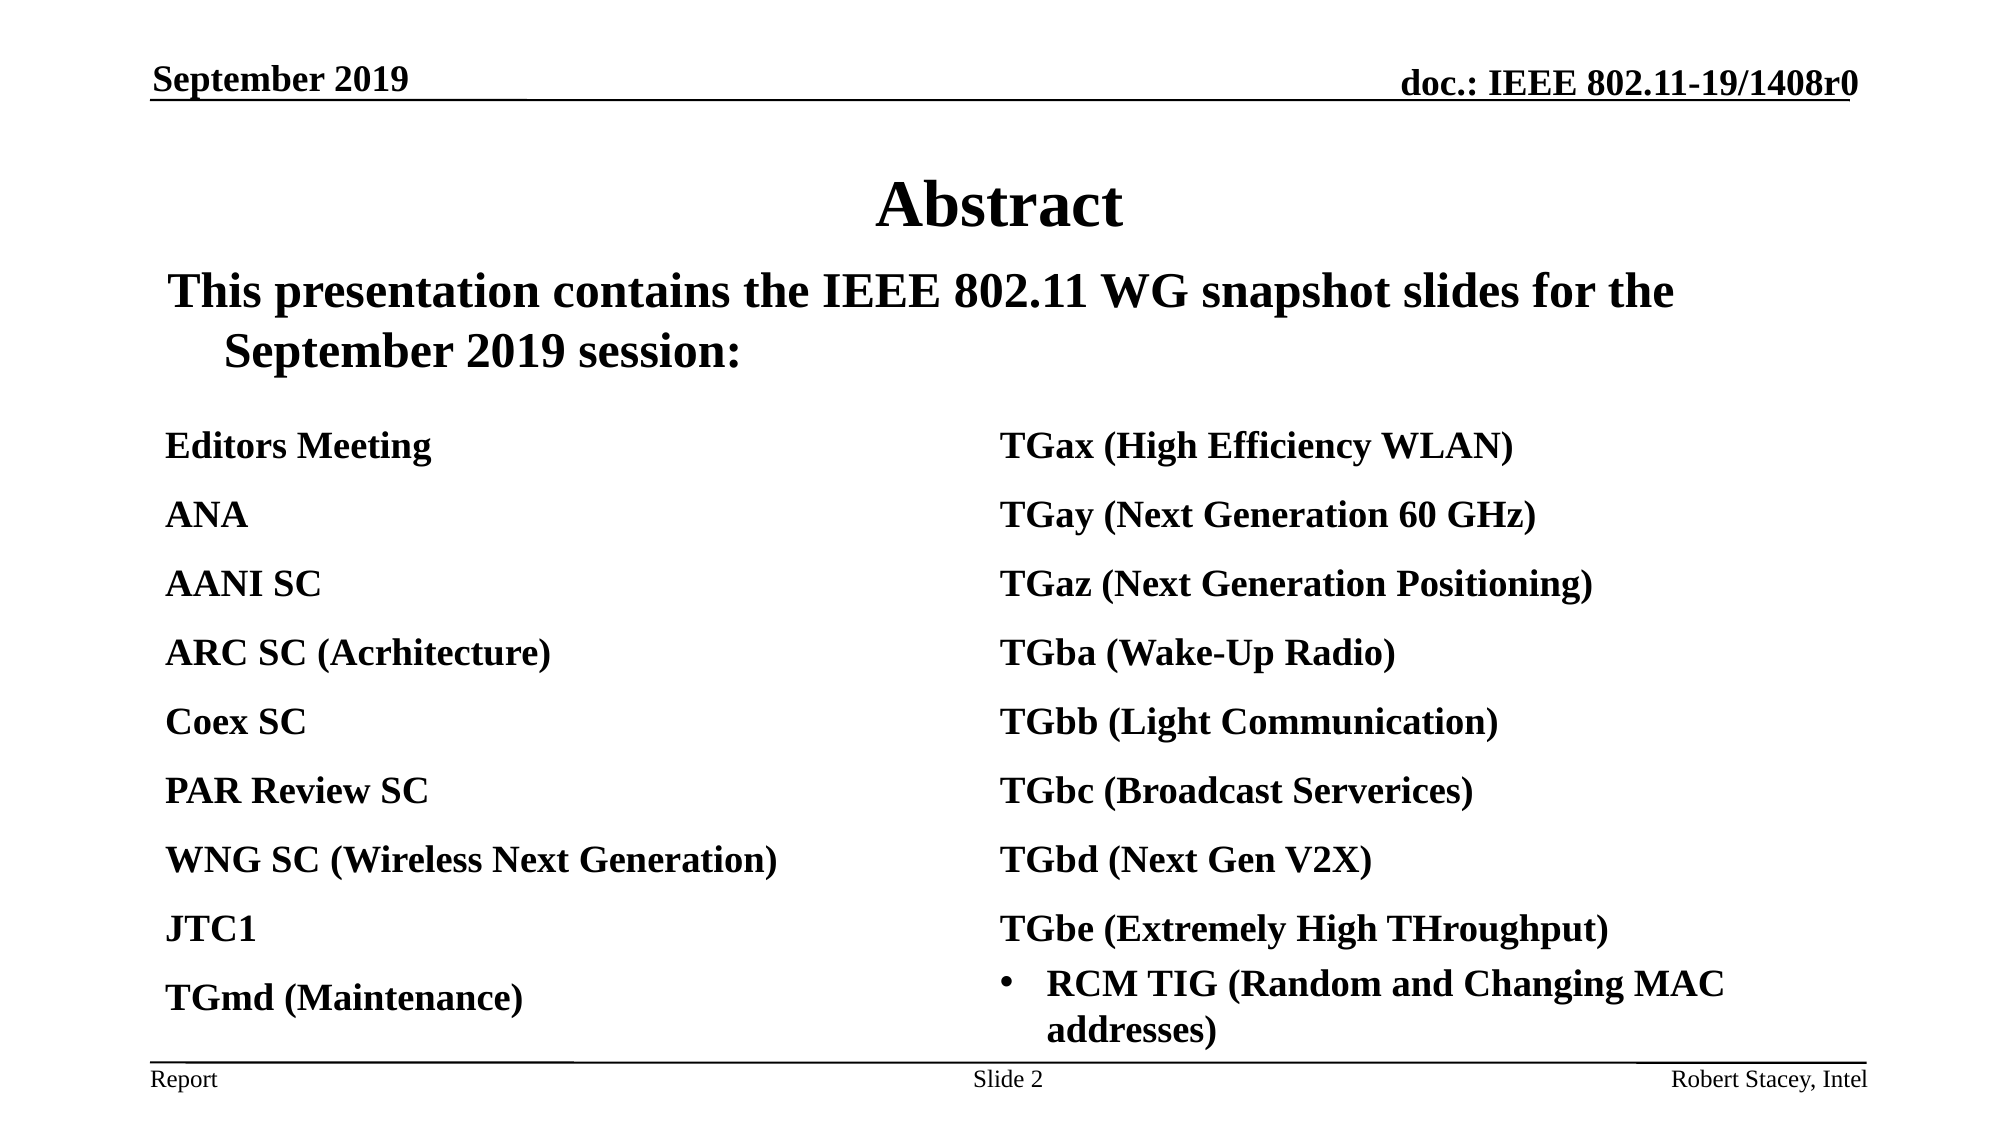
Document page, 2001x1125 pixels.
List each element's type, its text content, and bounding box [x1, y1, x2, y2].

title Abstract [149, 112, 1850, 288]
text_box This presentation contains the IEEE 802.11 WG snapshot slides for the September 2019 session: [152, 249, 1850, 388]
list Editors Meeting ANA AANI SC ARC SC (Acrhitecture) Coex SC PAR Review SC WNG SC (Wireless Next Generation) JTC1 TGmd (Maintenance) TGax (High Efficiency WLAN) TGay (Next Generation 60 GHz) TGaz (Next Generation Positioning) TGba (Wake-Up Radio) TGbb (Light Communication) TGbc (Broadcast Serverices) TGbd (Next Gen V2X) TGbe (Extremely High THroughput) RCM TIG (Random and Changing MAC addresses) [149, 412, 1850, 1063]
footer Robert Stacey, Intel [1171, 1061, 1869, 1093]
slide_number Slide 2 [950, 1061, 1067, 1123]
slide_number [152, 54, 563, 100]
